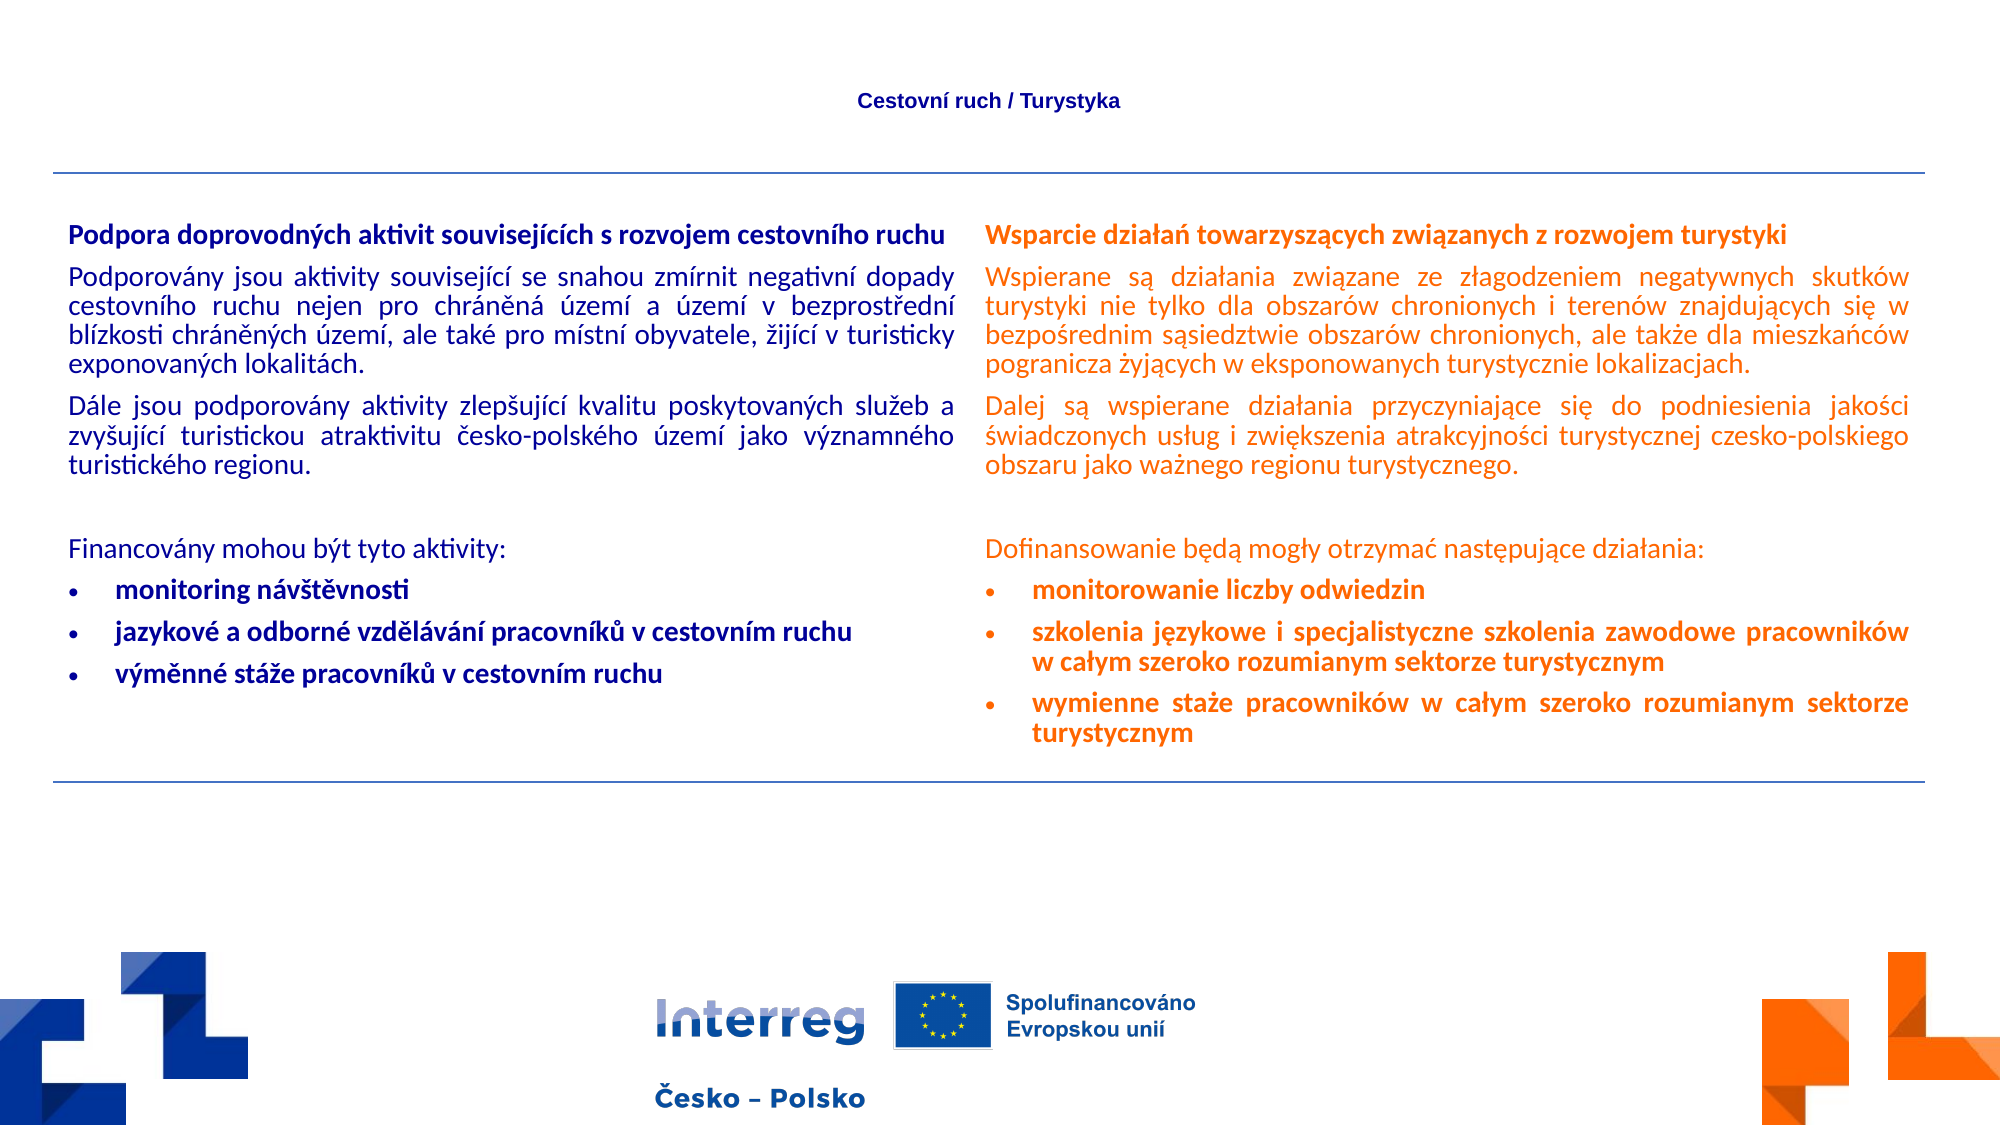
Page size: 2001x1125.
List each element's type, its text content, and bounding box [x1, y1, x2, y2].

picture [652, 977, 1198, 1114]
table_header Wsparcie działań towarzyszących związanych z rozwojem turystyki Wspierane są działania związane ze złagodzeniem negatywnych skutków turystyki nie tylko dla obszarów chronionych i terenów znajdujących się w bezpośrednim sąsiedztwie obszarów chronionych, ale także dla mieszkańców pogranicza żyjących w eksponowanych turystycznie lokalizacjach. Dalej są wspierane działania przyczyniające się do podniesienia jakości świadczonych usług i zwiększenia atrakcyjności turystycznej czesko-polskiego obszaru jako ważnego regionu turystycznego. Dofinansowanie będą mogły otrzymać następujące działania: monitorowanie liczby odwiedzin szkolenia językowe i specjalistyczne szkolenia zawodowe pracowników w całym szeroko rozumianym sektorze turystycznym wymienne staże pracowników w całym szeroko rozumianym sektorze turystycznym [970, 174, 1925, 781]
picture [1888, 952, 2000, 1080]
picture [1761, 999, 1849, 1125]
table_header Podpora doprovodných aktivit souvisejících s rozvojem cestovního ruchu Podporovány jsou aktivity související se snahou zmírnit negativní dopady cestovního ruchu nejen pro chráněná území a území v bezprostřední blízkosti chráněných území, ale také pro místní obyvatele, žijící v turisticky exponovaných lokalitách. Dále jsou podporovány aktivity zlepšující kvalitu poskytovaných služeb a zvyšující turistickou atraktivitu česko-polského území jako významného turistického regionu. Financovány mohou být tyto aktivity: monitoring návštěvnosti jazykové a odborné vzdělávání pracovníků v cestovním ruchu výměnné stáže pracovníků v cestovním ruchu [53, 174, 970, 781]
title Cestovní ruch / Turystyka [93, 49, 1885, 139]
picture [0, 952, 248, 1125]
